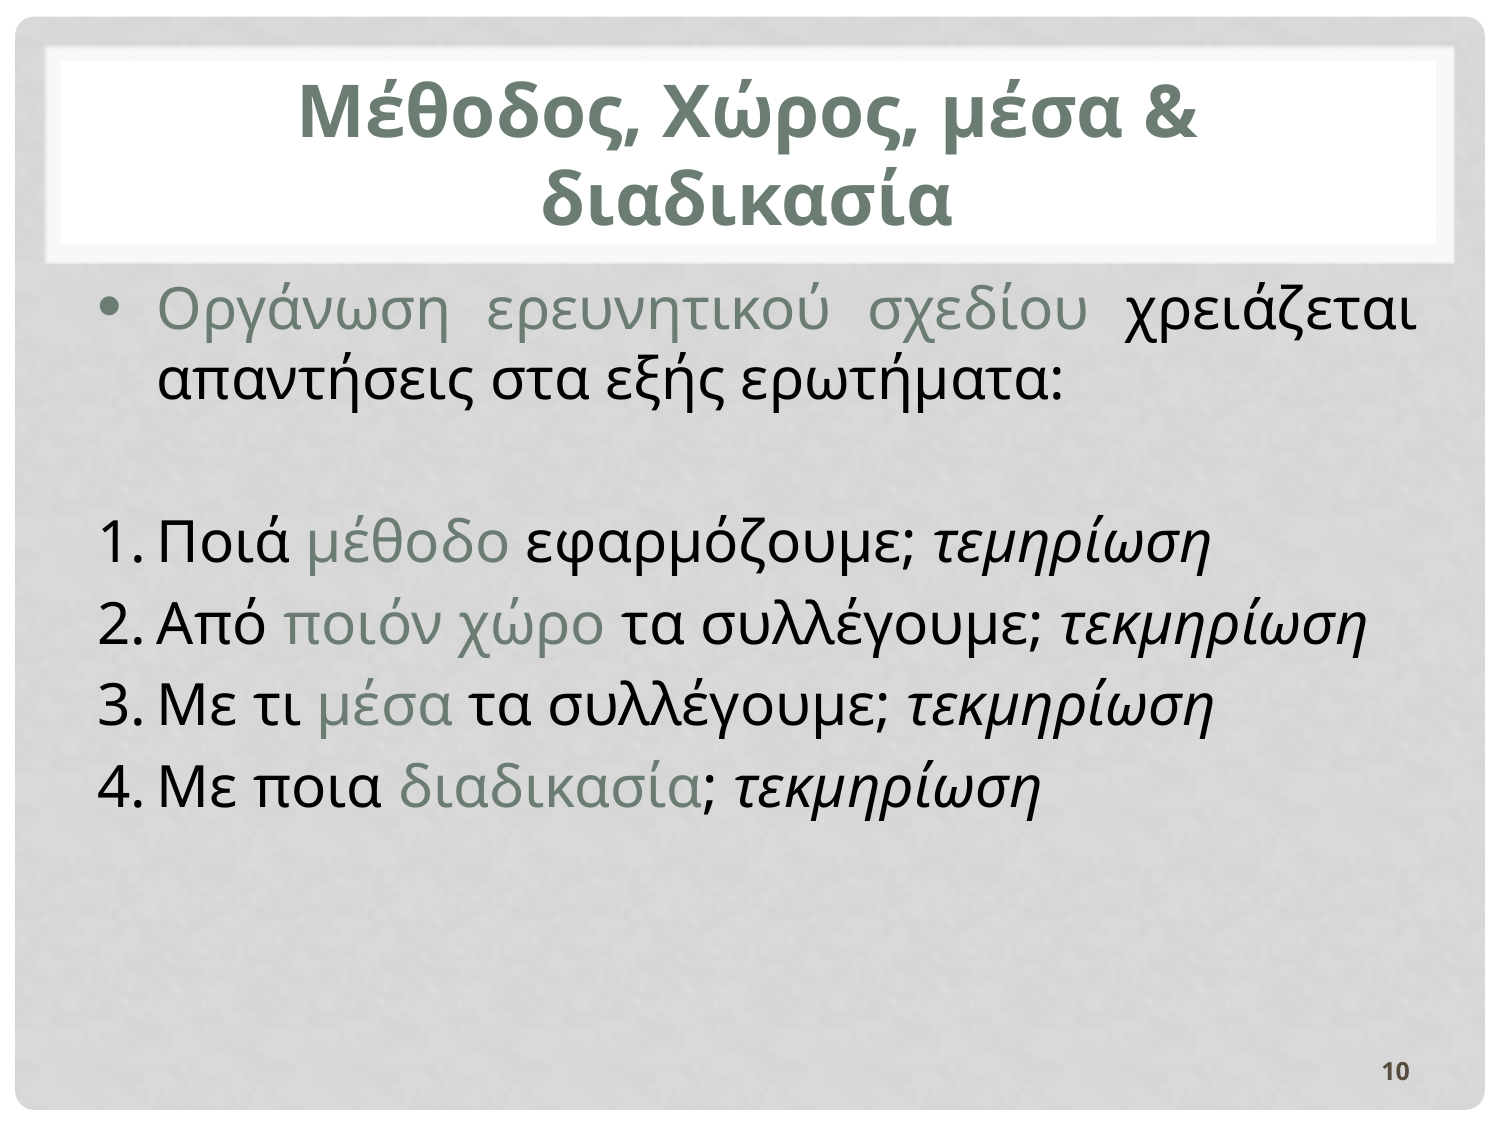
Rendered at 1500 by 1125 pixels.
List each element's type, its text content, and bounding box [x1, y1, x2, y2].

picture [15, 16, 1485, 1110]
title Μέθοδος, Χώρος, μέσα & διαδικασία [69, 66, 1425, 238]
slide_number 10 [1074, 1042, 1425, 1103]
list Οργάνωση ερευνητικού σχεδίου χρειάζεται απαντήσεις στα εξής ερωτήματα: Ποιά μέθοδο εφαρμόζουμε; τεμηρίωση Από ποιόν χώρο τα συλλέγουμε; τεκμηρίωση Με τι μέσα τα συλλέγουμε; τεκμηρίωση Με ποια διαδικασία; τεκμηρίωση [82, 263, 1433, 1019]
